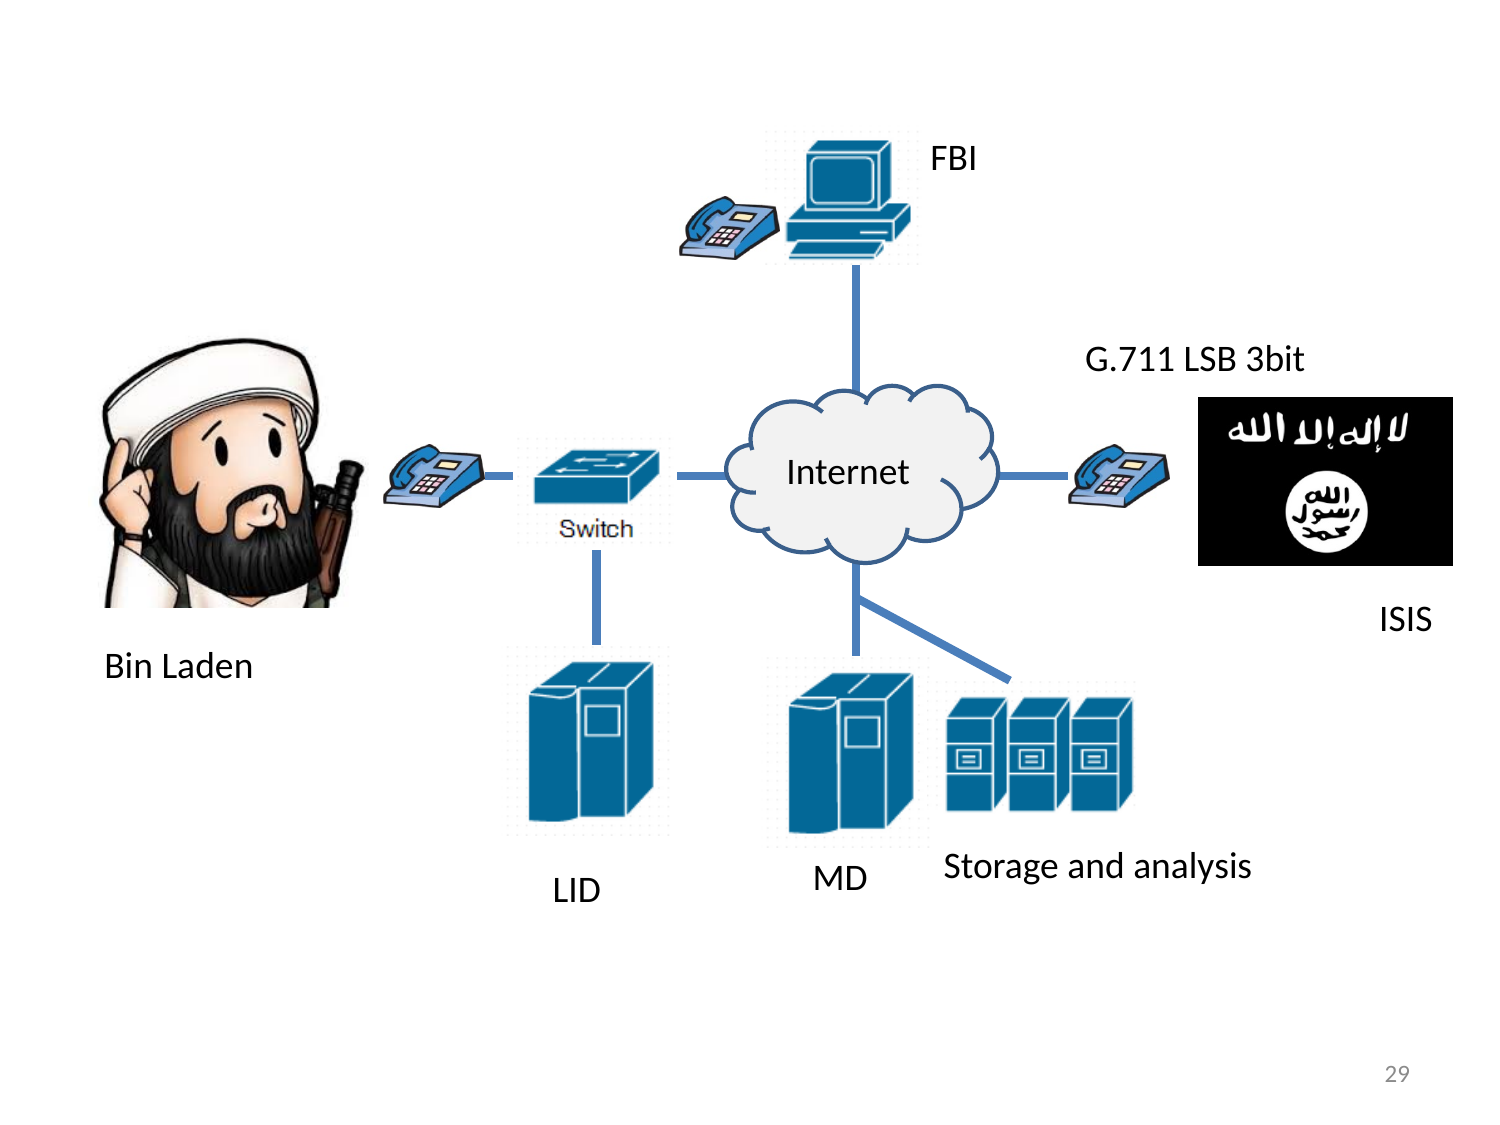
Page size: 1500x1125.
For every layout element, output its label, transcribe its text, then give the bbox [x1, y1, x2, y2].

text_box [855, 597, 1010, 681]
picture [501, 644, 671, 836]
text_box Internet [729, 484, 998, 566]
picture [383, 444, 485, 508]
text_box G.711 LSB 3bit [1070, 326, 1321, 386]
text_box MD [797, 855, 883, 906]
picture [1068, 444, 1170, 508]
picture [513, 432, 677, 550]
picture [1198, 396, 1453, 567]
text_box Storage and analysis [928, 834, 1268, 894]
text_box FBI [927, 125, 993, 186]
text_box Internet [724, 383, 1001, 475]
text_box Bin Laden [89, 633, 269, 694]
text_box LID [537, 857, 616, 918]
text_box ISIS [1364, 586, 1448, 646]
slide_number 29 [1074, 1042, 1425, 1103]
picture [848, 681, 864, 693]
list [88, 326, 371, 608]
picture [678, 125, 925, 265]
picture [761, 656, 1137, 848]
